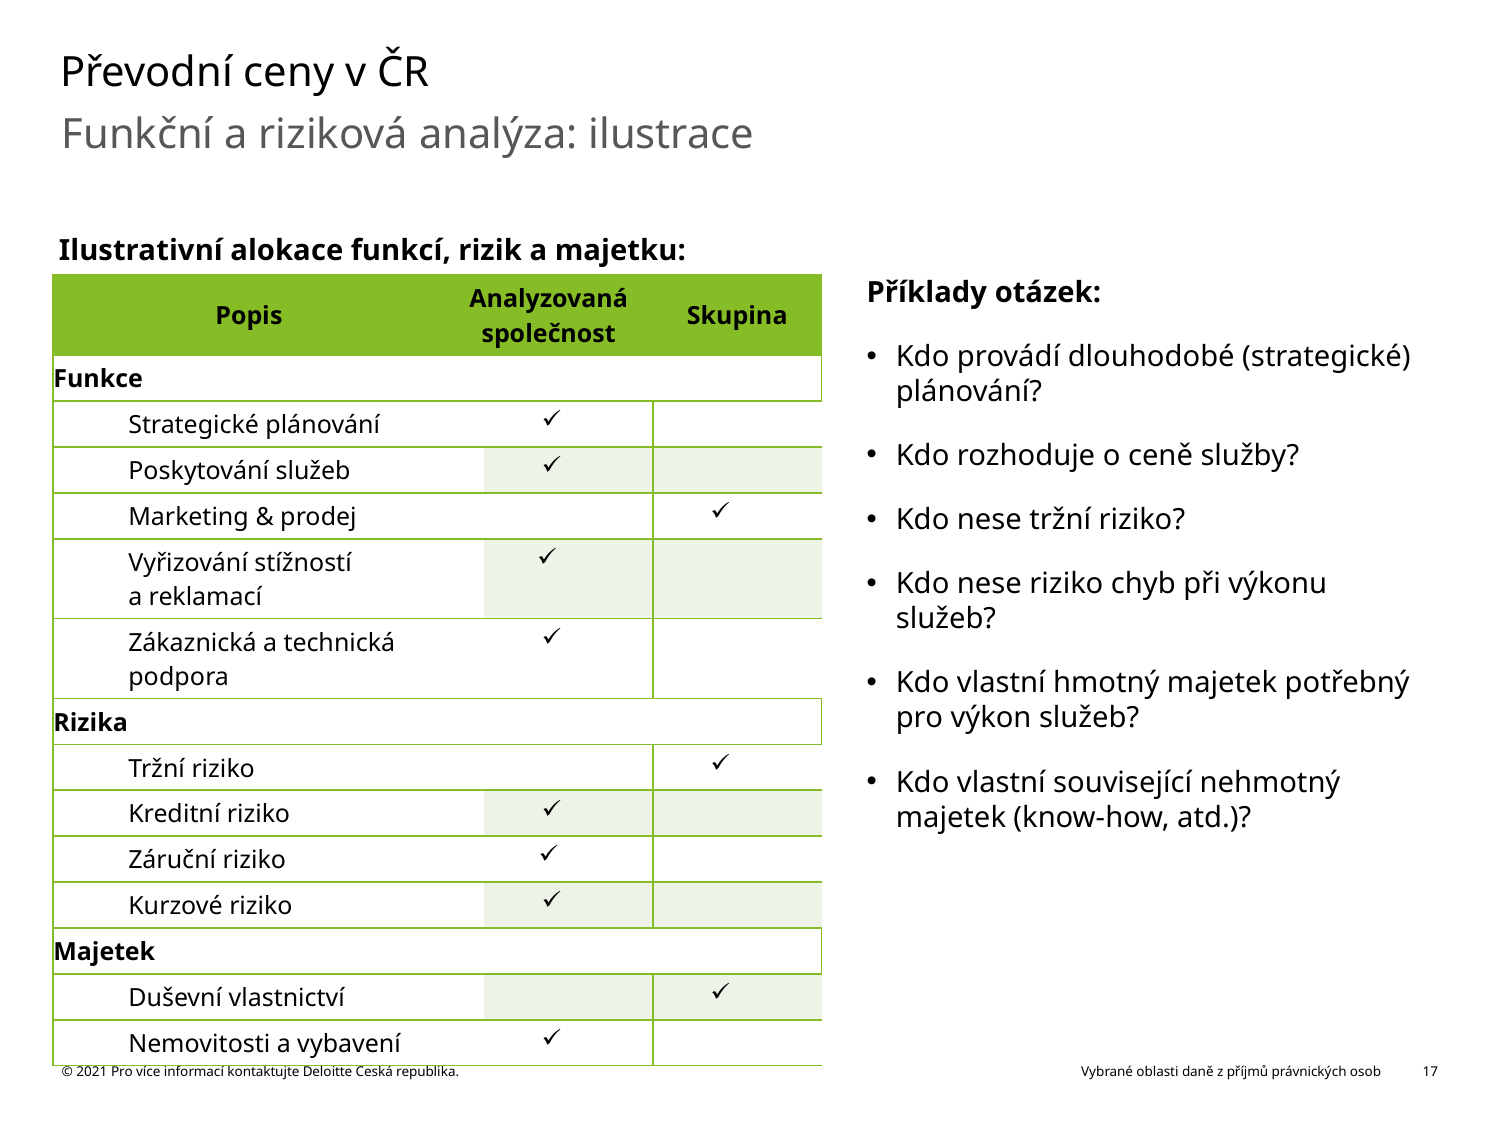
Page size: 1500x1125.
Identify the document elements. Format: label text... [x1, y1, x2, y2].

table_cell Duševní vlastnictví [54, 975, 484, 1019]
table_cell Vyřizování stížností a reklamací [54, 540, 484, 618]
table_cell [484, 494, 652, 538]
list Příklady otázek: Kdo provádí dlouhodobé (strategické) plánování? Kdo rozhoduje o ceně služby? Kdo nese tržní riziko? Kdo nese riziko chyb při výkonu služeb? Kdo vlastní hmotný majetek potřebný pro výkon služeb? Kdo vlastní související nehmotný majetek (know-how, atd.)? [866, 273, 1436, 1047]
table_cell [484, 619, 652, 698]
table_cell Rizika [54, 699, 821, 744]
table_header Popis [54, 286, 445, 354]
table_cell [484, 883, 652, 927]
table_cell [654, 494, 822, 538]
text_box Převodní ceny v ČR [60, 44, 1437, 100]
table_cell Poskytování služeb [54, 448, 484, 492]
table_cell Zákaznická a technická podpora [54, 619, 484, 698]
table_cell [484, 837, 652, 881]
table_cell [484, 448, 652, 492]
table_cell [654, 883, 822, 927]
table_cell Záruční riziko [54, 837, 484, 881]
table_cell [484, 745, 652, 789]
table_header Analyzovaná společnost [445, 286, 653, 354]
table_cell Tržní riziko [54, 745, 484, 789]
table_cell [654, 791, 822, 835]
table_cell [484, 975, 652, 1019]
table_cell [654, 448, 822, 492]
table_cell [654, 540, 822, 618]
table_cell Marketing & prodej [54, 494, 484, 538]
table_cell [484, 402, 652, 446]
table_cell [654, 402, 822, 446]
table_cell [484, 540, 652, 618]
list Funkční a riziková analýza: ilustrace [61, 106, 1435, 232]
text_box Ilustrativní alokace funkcí, rizik a majetku: [53, 225, 892, 286]
table_cell Funkce [54, 356, 821, 400]
table_cell Majetek [54, 929, 821, 973]
table_cell Kurzové riziko [54, 883, 484, 927]
table_cell Kreditní riziko [54, 791, 484, 835]
table_cell [654, 619, 822, 698]
table_cell [654, 745, 822, 789]
table_cell [484, 1021, 652, 1065]
table_header Skupina [653, 286, 822, 354]
table_cell [654, 837, 822, 881]
table_cell [654, 1021, 822, 1065]
table_cell [484, 791, 652, 835]
table_cell Strategické plánování [54, 402, 484, 446]
table_cell [654, 975, 822, 1019]
table_cell Nemovitosti a vybavení [54, 1021, 484, 1065]
